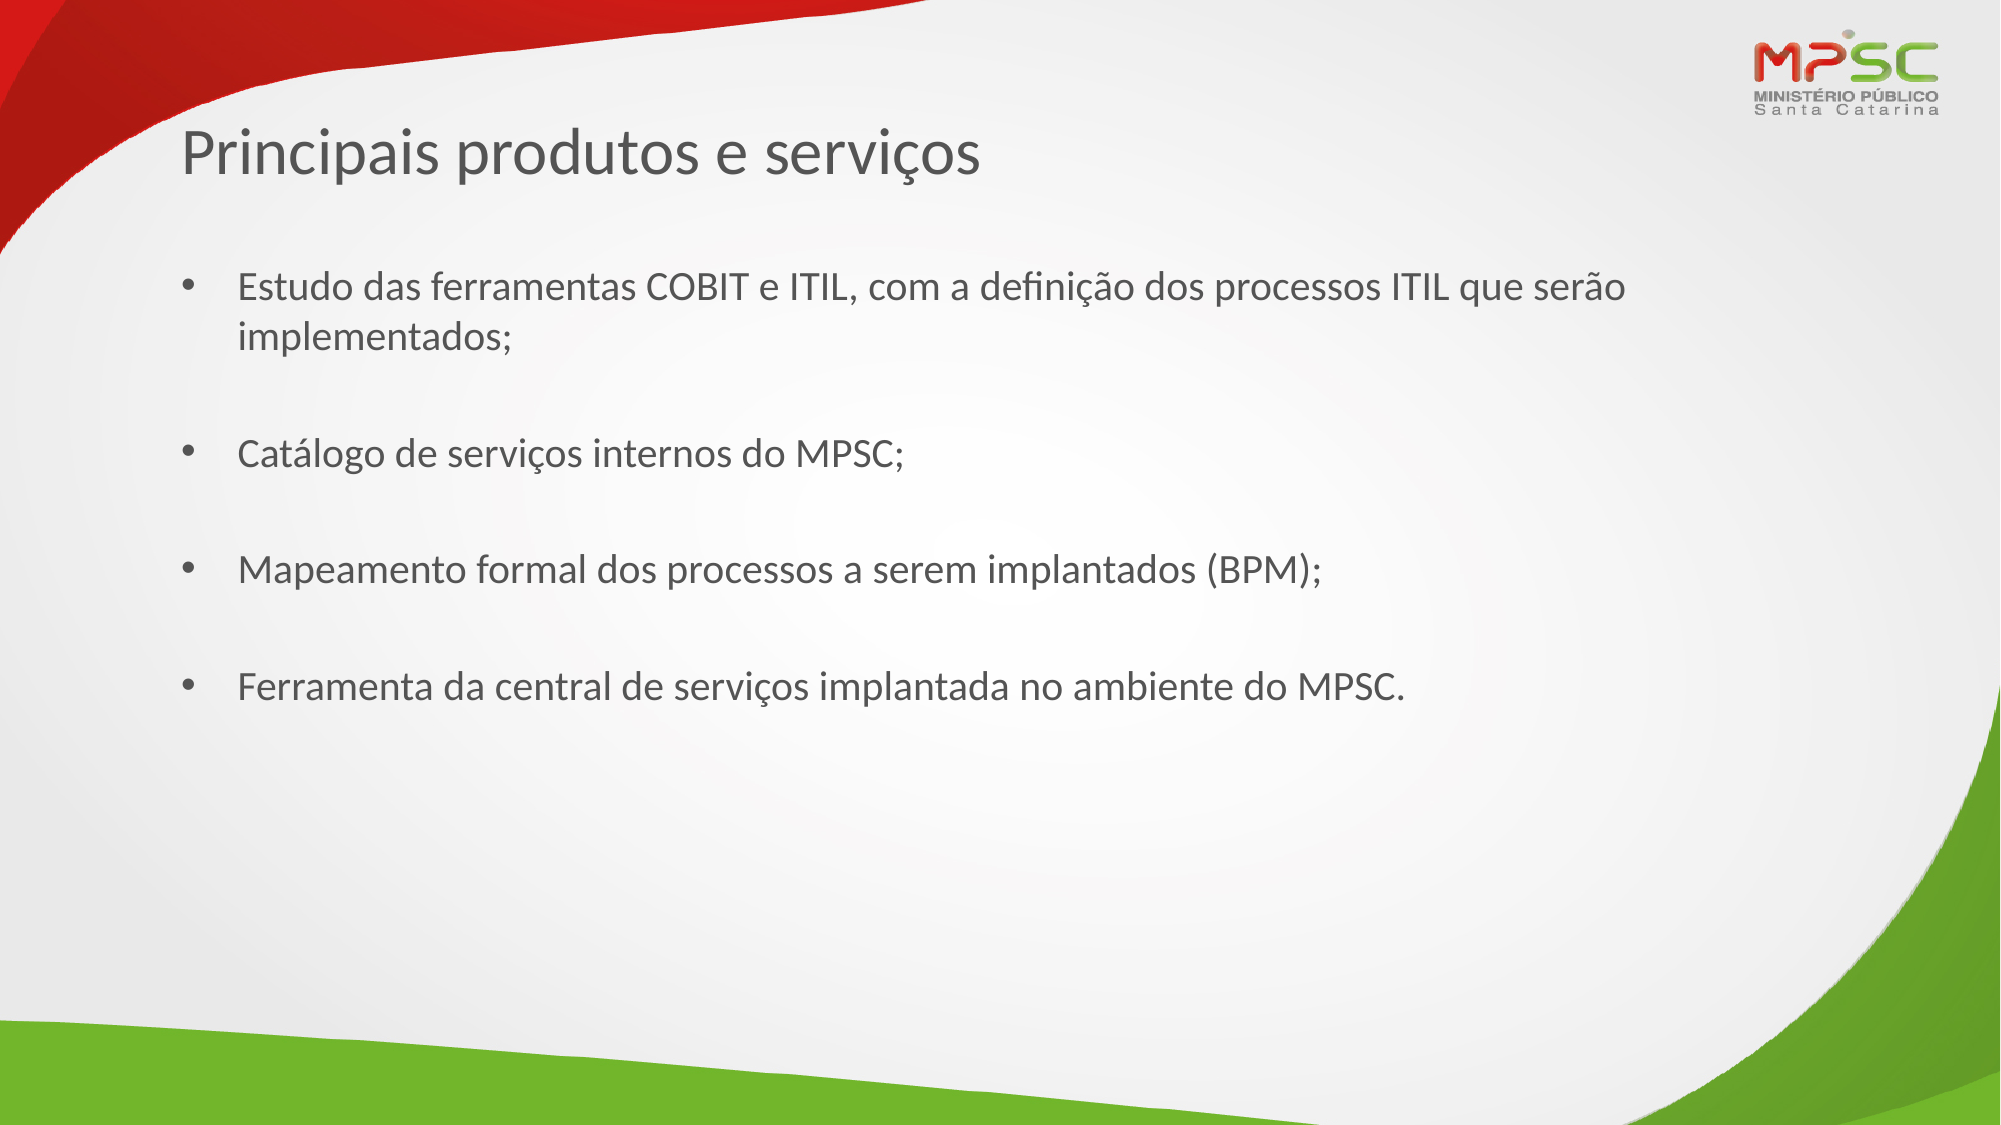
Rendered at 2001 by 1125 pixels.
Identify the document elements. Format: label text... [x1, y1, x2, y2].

title Principais produtos e serviços [166, 79, 1828, 216]
list Estudo das ferramentas COBIT e ITIL, com a definição dos processos ITIL que serão implementados; Catálogo de serviços internos do MPSC; Mapeamento formal dos processos a serem implantados (BPM); Ferramenta da central de serviços implantada no ambiente do MPSC. [166, 251, 1900, 942]
picture [0, 0, 2001, 1125]
